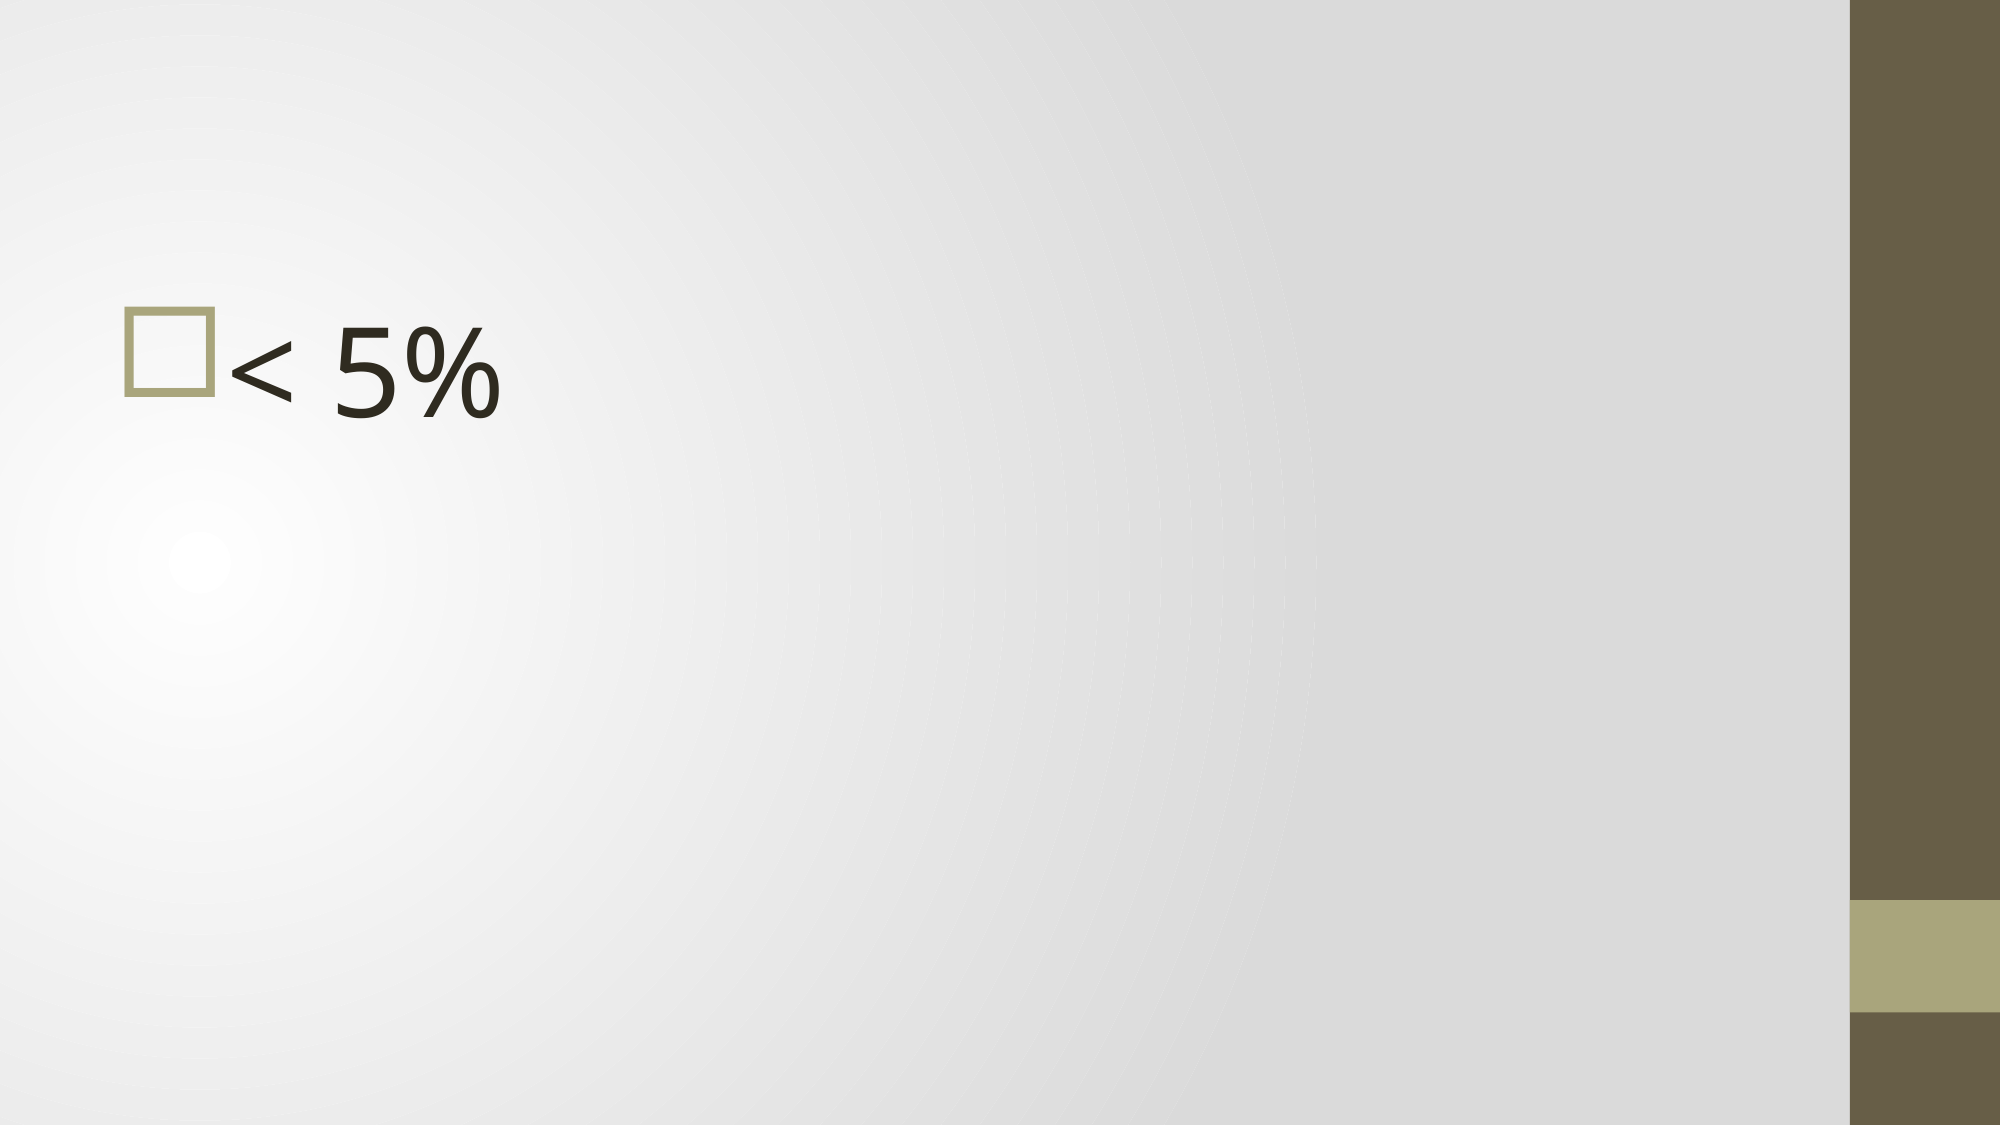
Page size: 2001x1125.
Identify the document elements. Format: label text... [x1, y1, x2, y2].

list < 5% [99, 262, 1767, 1050]
